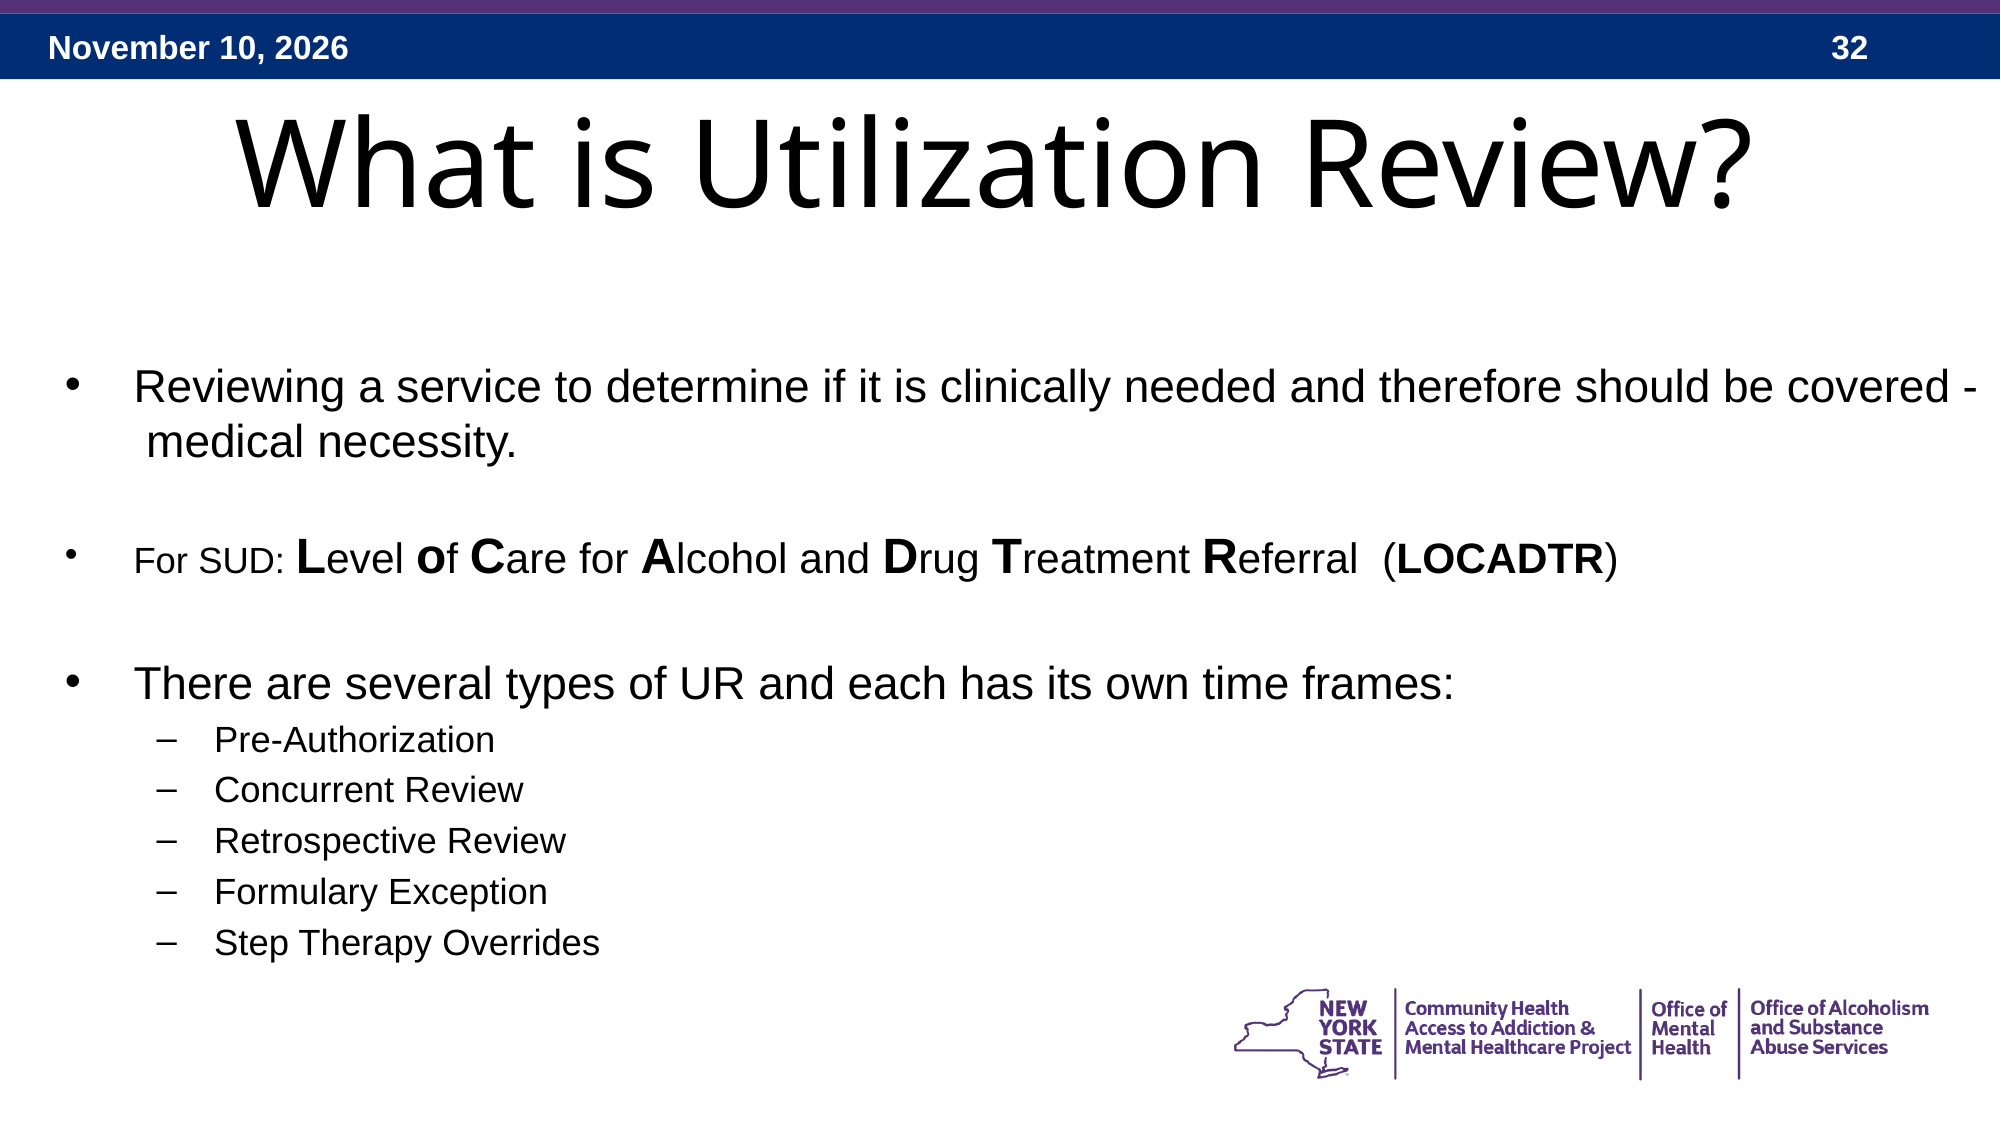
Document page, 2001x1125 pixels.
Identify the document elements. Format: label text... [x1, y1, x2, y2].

picture [1230, 979, 1941, 1084]
list Reviewing a service to determine if it is clinically needed and therefore should be covered - medical necessity. For SUD: Level of Care for Alcohol and Drug Treatment Referral (LOCADTR) There are several types of UR and each has its own time frames: Pre-Authorization Concurrent Review Retrospective Review Formulary Exception Step Therapy Overrides [50, 348, 2000, 976]
title What is Utilization Review? [50, 77, 1941, 241]
